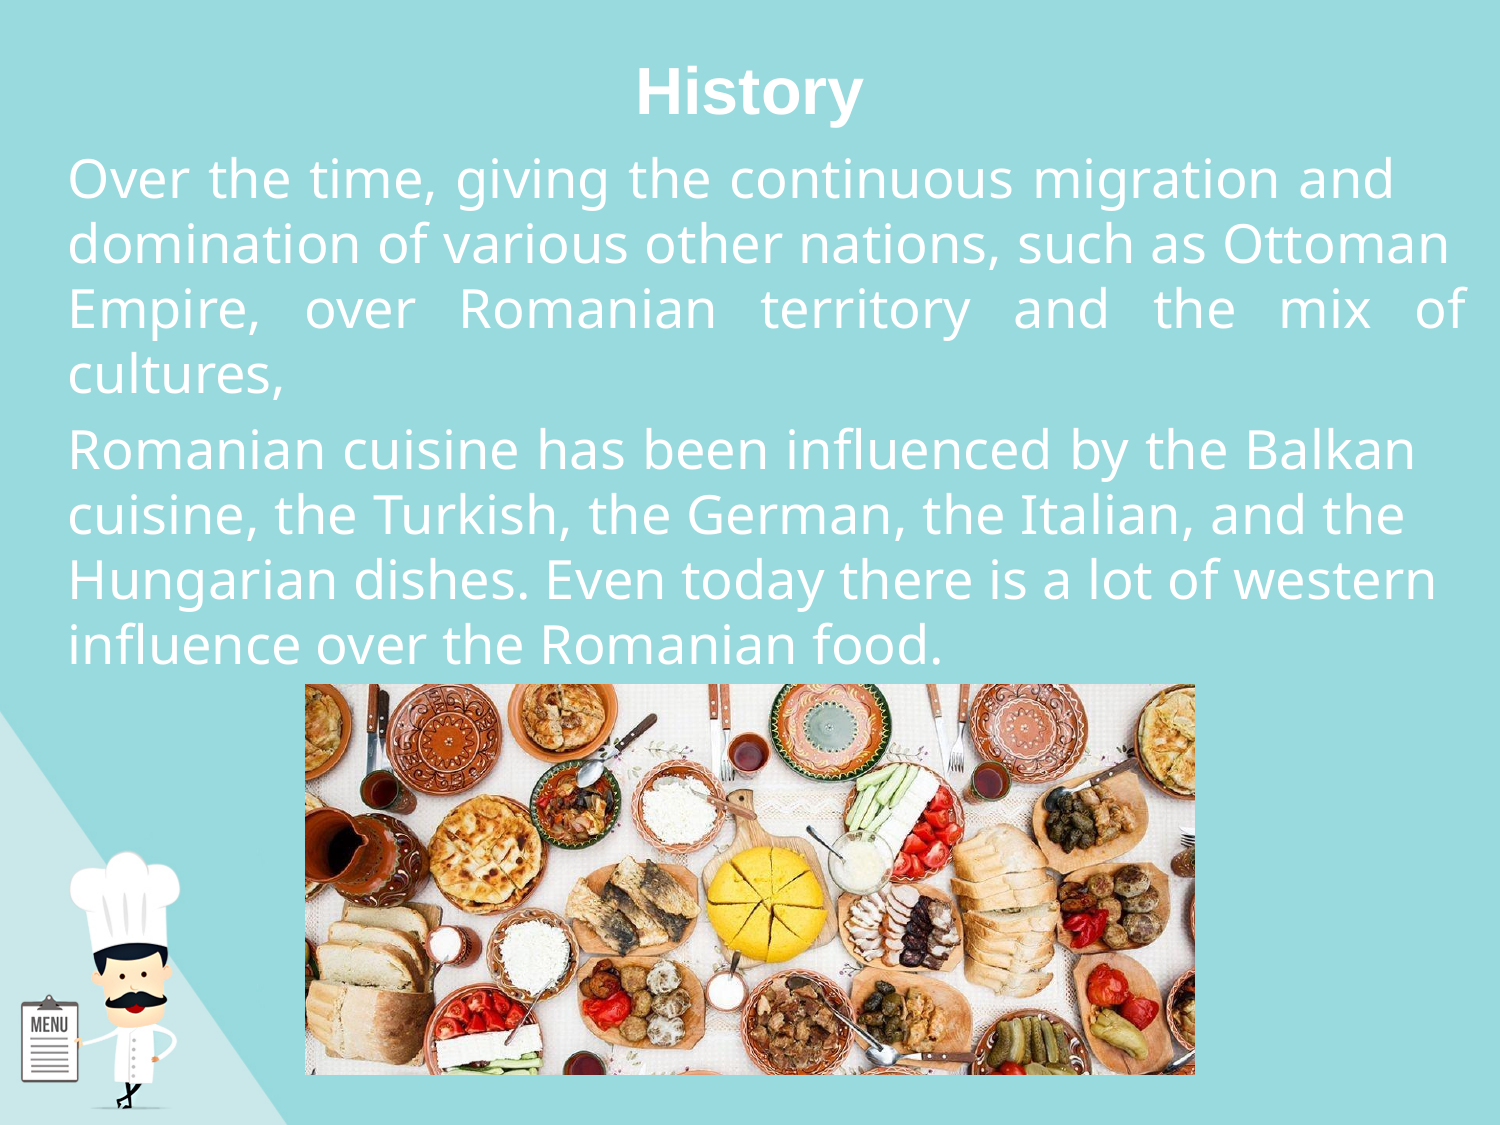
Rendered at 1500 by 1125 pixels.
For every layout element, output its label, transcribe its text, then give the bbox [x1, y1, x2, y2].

list Over the time, giving the continuous migration and domination of various other nations, such as Ottoman Empire, over Romanian territory and the mix of cultures, Romanian cuisine has been influenced by the Balkan cuisine, the Turkish, the German, the Italian, and the Hungarian dishes. Even today there is a lot of western influence over the Romanian food. [53, 137, 1483, 880]
title History [0, 0, 1500, 176]
picture [0, 176, 1500, 1125]
